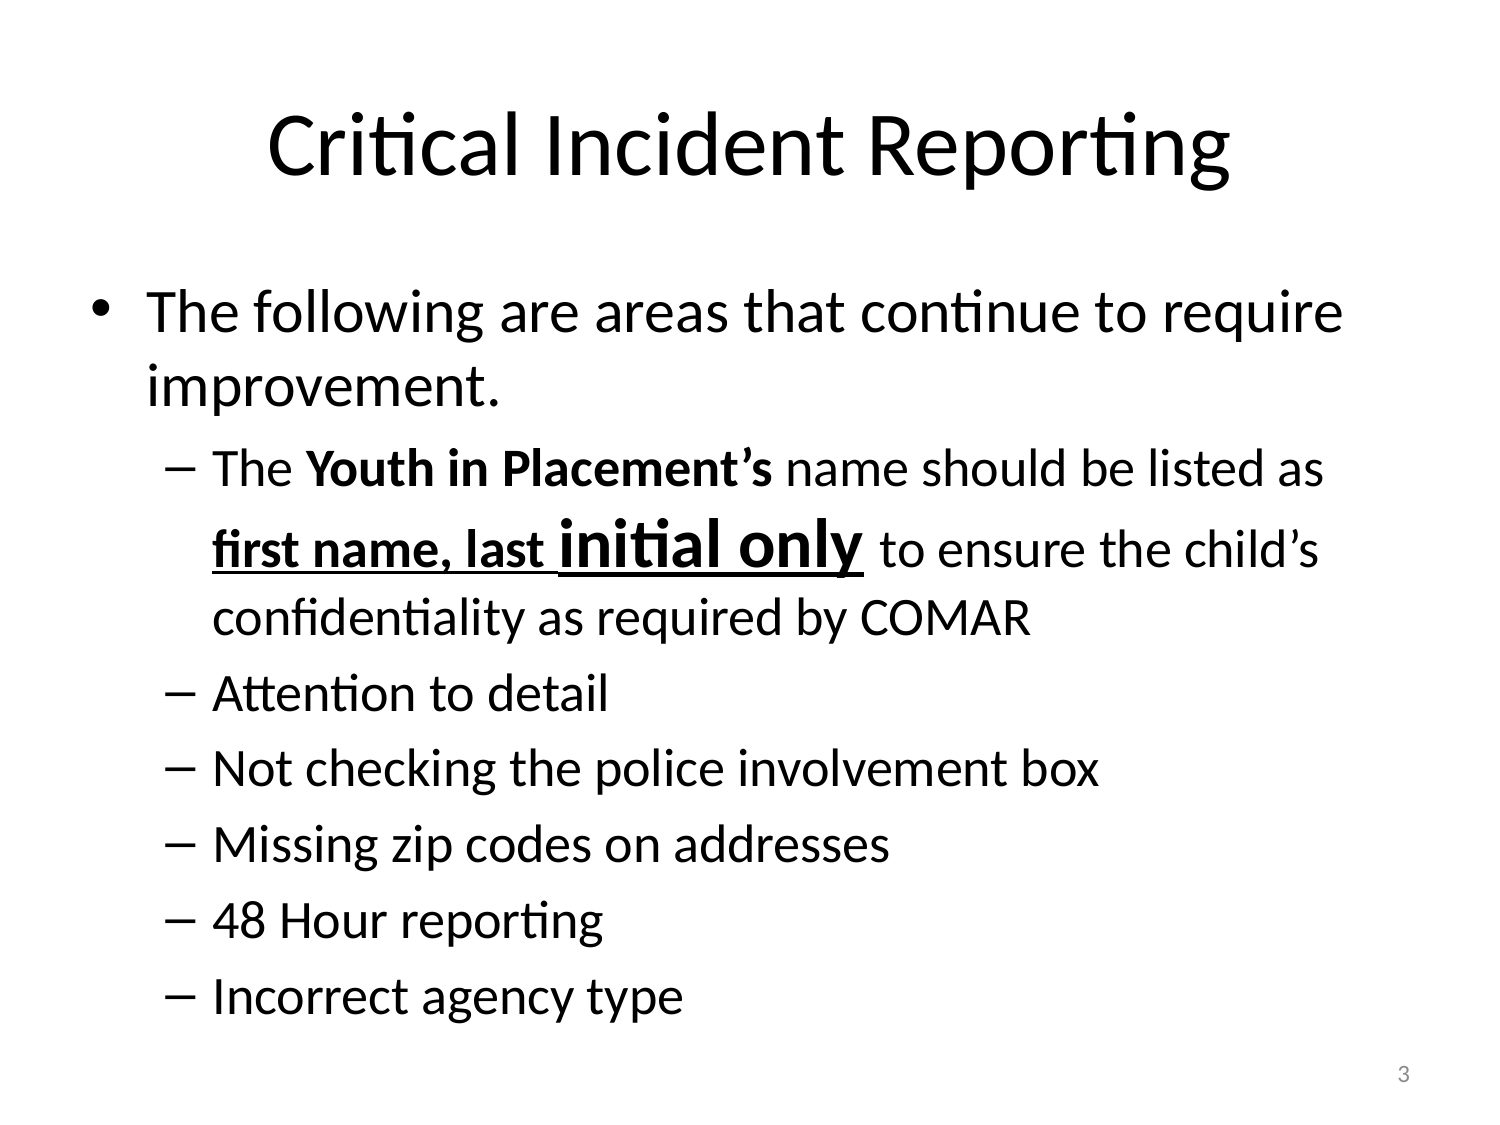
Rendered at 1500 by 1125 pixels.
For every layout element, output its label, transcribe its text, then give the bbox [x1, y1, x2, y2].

list The following are areas that continue to require improvement. The Youth in Placement’s name should be listed as first name, last initial only to ensure the child’s confidentiality as required by COMAR Attention to detail Not checking the police involvement box Missing zip codes on addresses 48 Hour reporting Incorrect agency type [75, 262, 1425, 1038]
slide_number 3 [1074, 1042, 1425, 1103]
title Critical Incident Reporting [75, 45, 1425, 233]
